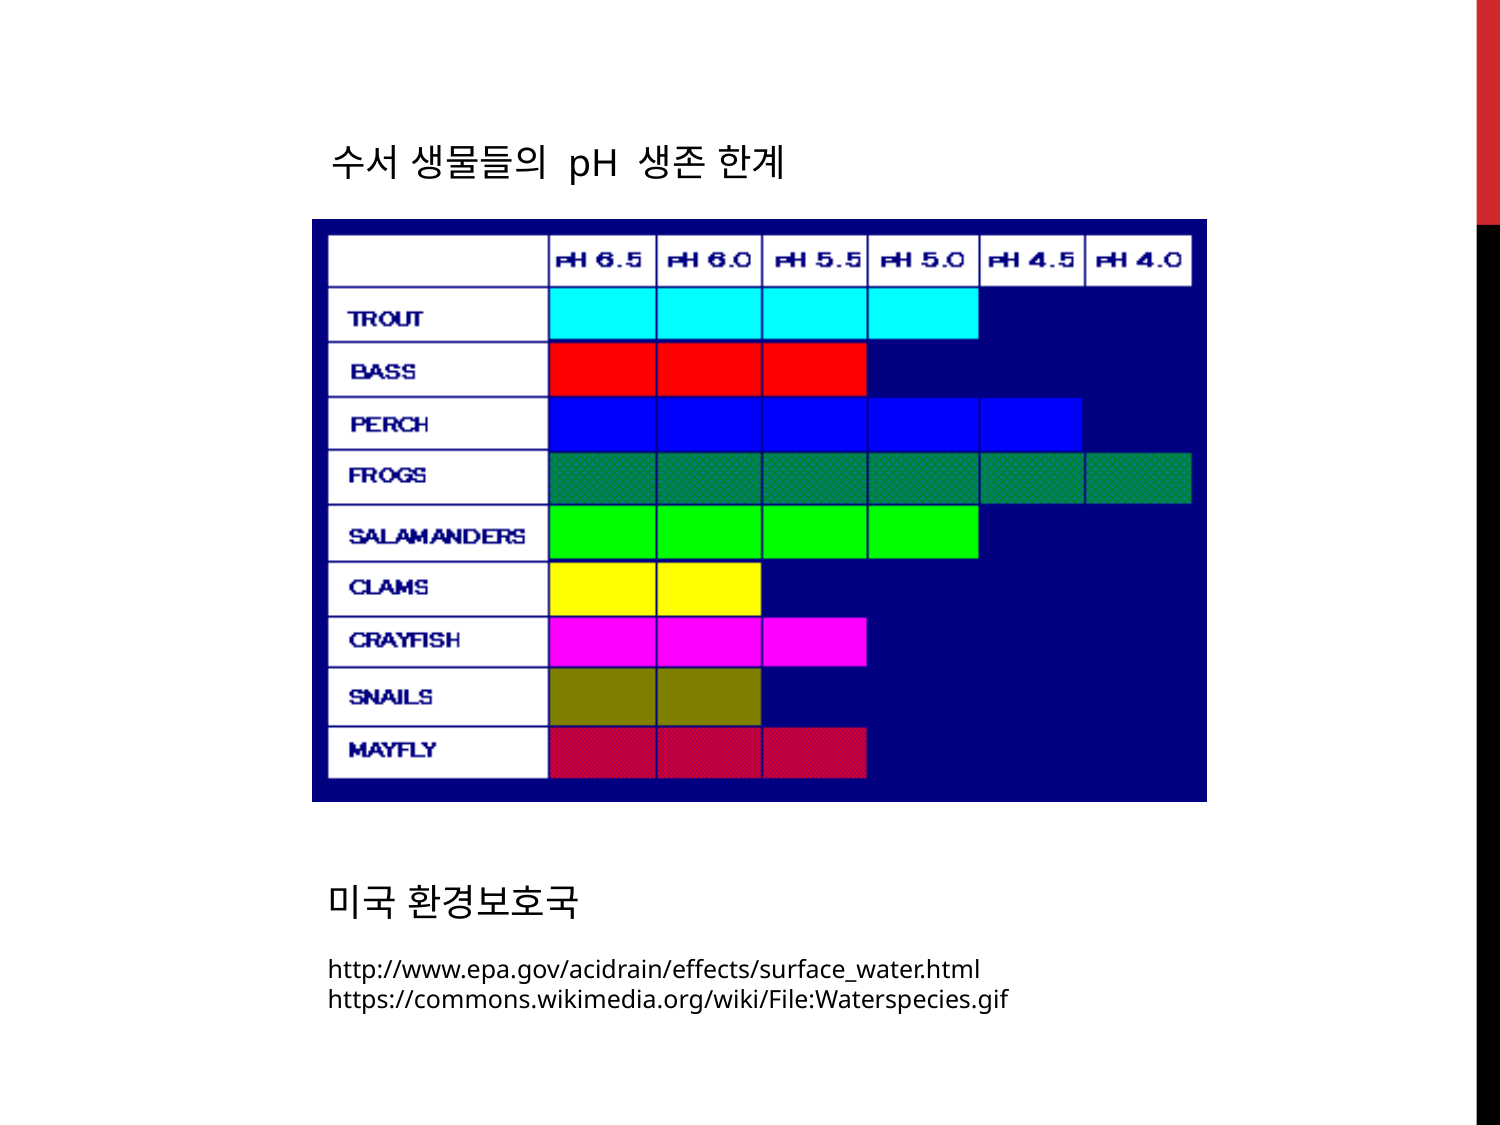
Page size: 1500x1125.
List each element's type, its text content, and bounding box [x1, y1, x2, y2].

picture [312, 219, 1208, 803]
text_box 미국 환경보호국 http://www.epa.gov/acidrain/effects/surface_water.html https://commons.wikimedia.org/wiki/File:Waterspecies.gif [312, 871, 1063, 1051]
text_box 수서 생물들의 pH 생존 한계 [316, 132, 812, 192]
